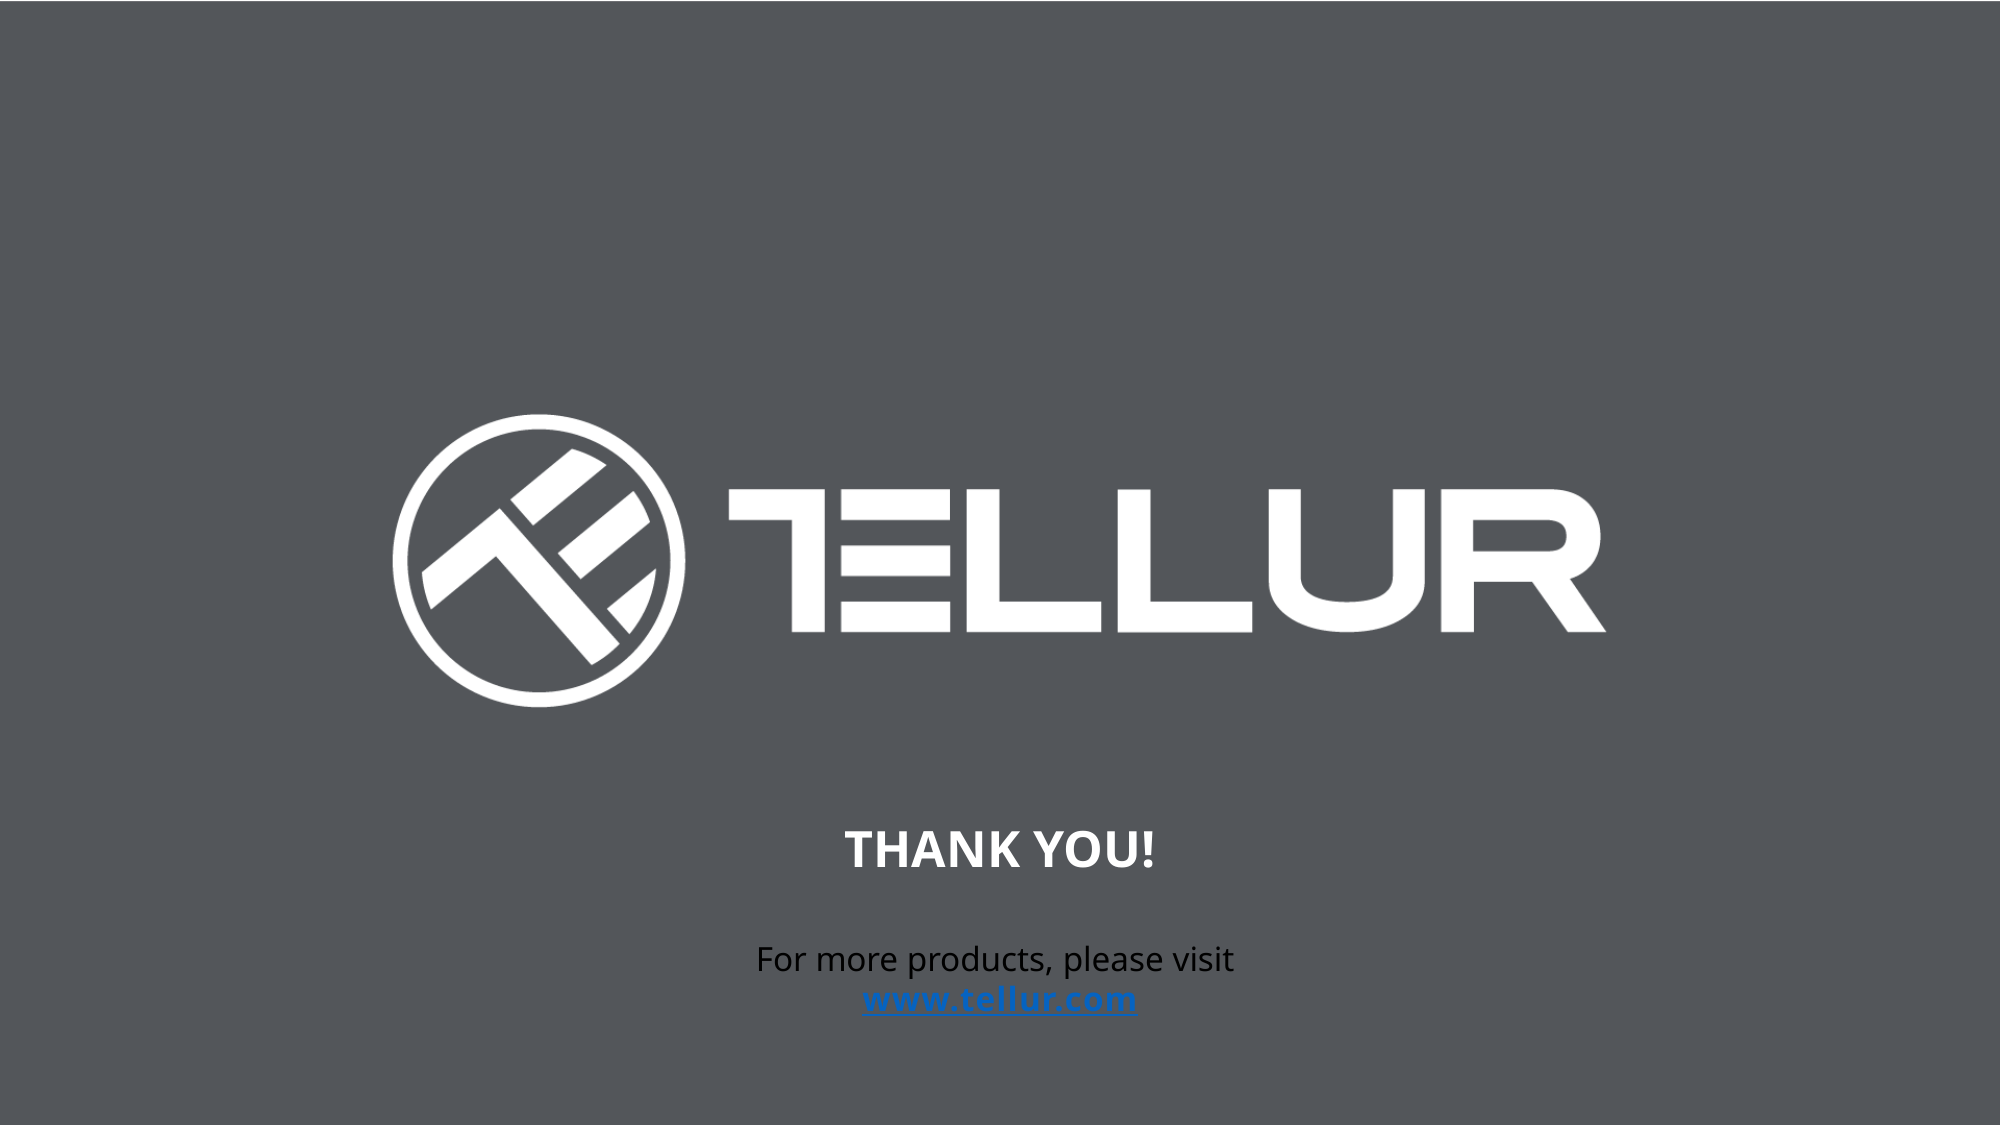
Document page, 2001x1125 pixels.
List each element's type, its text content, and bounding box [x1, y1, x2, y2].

picture [0, 0, 2000, 1125]
text_box THANK YOU! For more products, please visit www.tellur.com [597, 810, 1403, 1031]
